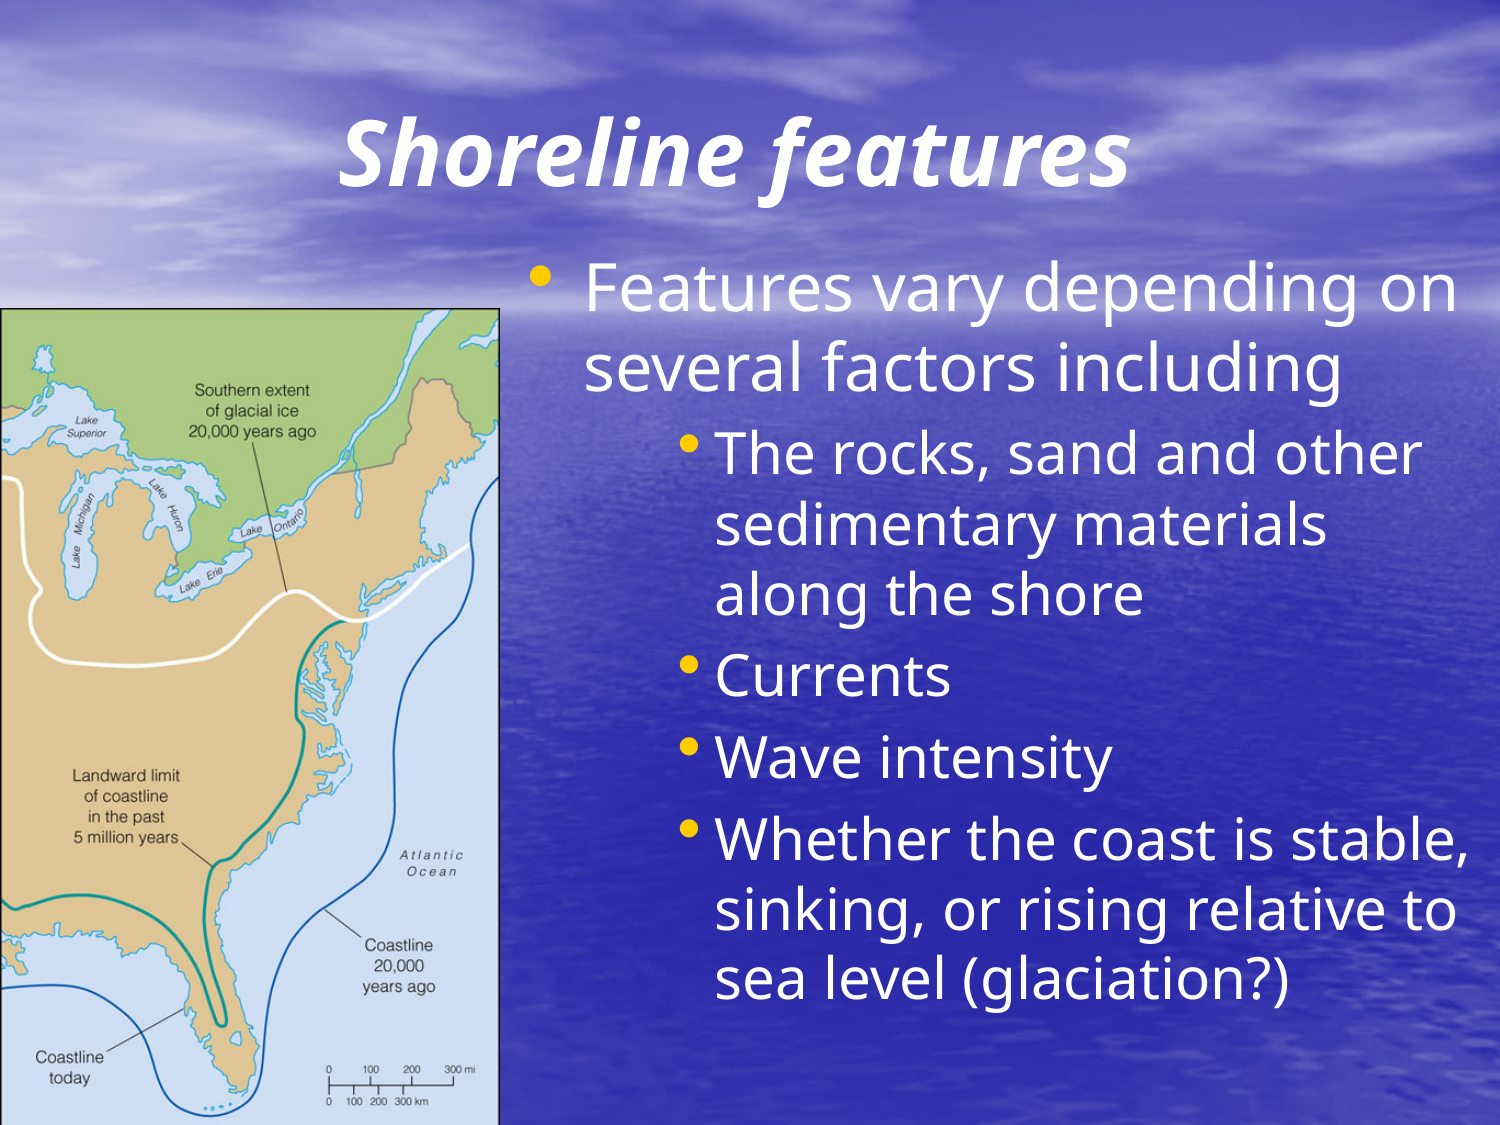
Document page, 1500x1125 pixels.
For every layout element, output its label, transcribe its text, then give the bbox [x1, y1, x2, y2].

title Shoreline features [37, 87, 1435, 213]
picture [0, 308, 501, 1125]
list Features vary depending on several factors including The rocks, sand and other sedimentary materials along the shore Currents Wave intensity Whether the coast is stable, sinking, or rising relative to sea level (glaciation?) [512, 237, 1500, 1101]
